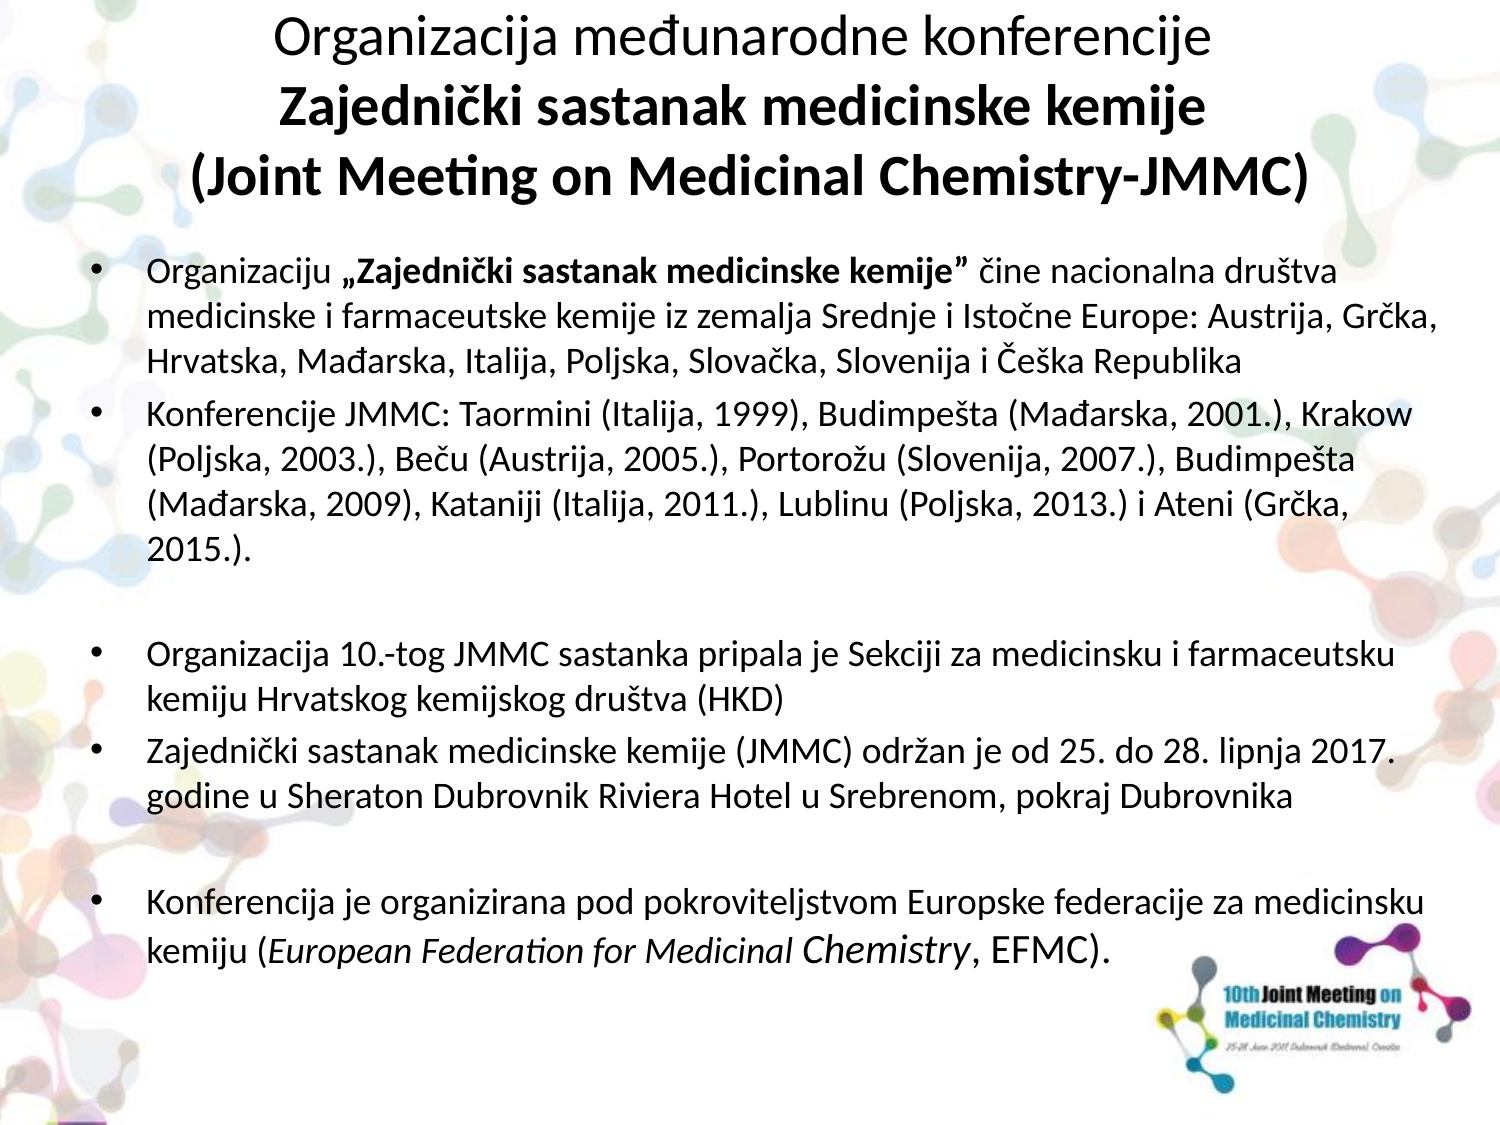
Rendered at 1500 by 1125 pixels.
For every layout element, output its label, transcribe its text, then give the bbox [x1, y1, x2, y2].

list Organizaciju „Zajednički sastanak medicinske kemije” čine nacionalna društva medicinske i farmaceutske kemije iz zemalja Srednje i Istočne Europe: Austrija, Grčka, Hrvatska, Mađarska, Italija, Poljska, Slovačka, Slovenija i Češka Republika Konferencije JMMC: Taormini (Italija, 1999), Budimpešta (Mađarska, 2001.), Krakow (Poljska, 2003.), Beču (Austrija, 2005.), Portorožu (Slovenija, 2007.), Budimpešta (Mađarska, 2009), Kataniji (Italija, 2011.), Lublinu (Poljska, 2013.) i Ateni (Grčka, 2015.). Organizacija 10.-tog JMMC sastanka pripala je Sekciji za medicinsku i farmaceutsku kemiju Hrvatskog kemijskog društva (HKD) Zajednički sastanak medicinske kemije (JMMC) održan je od 25. do 28. lipnja 2017. godine u Sheraton Dubrovnik Riviera Hotel u Srebrenom, pokraj Dubrovnika Konferencija je organizirana pod pokroviteljstvom Europske federacije za medicinsku kemiju (European Federation for Medicinal Chemistry, EFMC). [75, 238, 1458, 982]
title Organizacija međunarodne konferencije Zajednički sastanak medicinske kemije (Joint Meeting on Medicinal Chemistry-JMMC) [75, 0, 1425, 205]
picture [0, 0, 1500, 1125]
